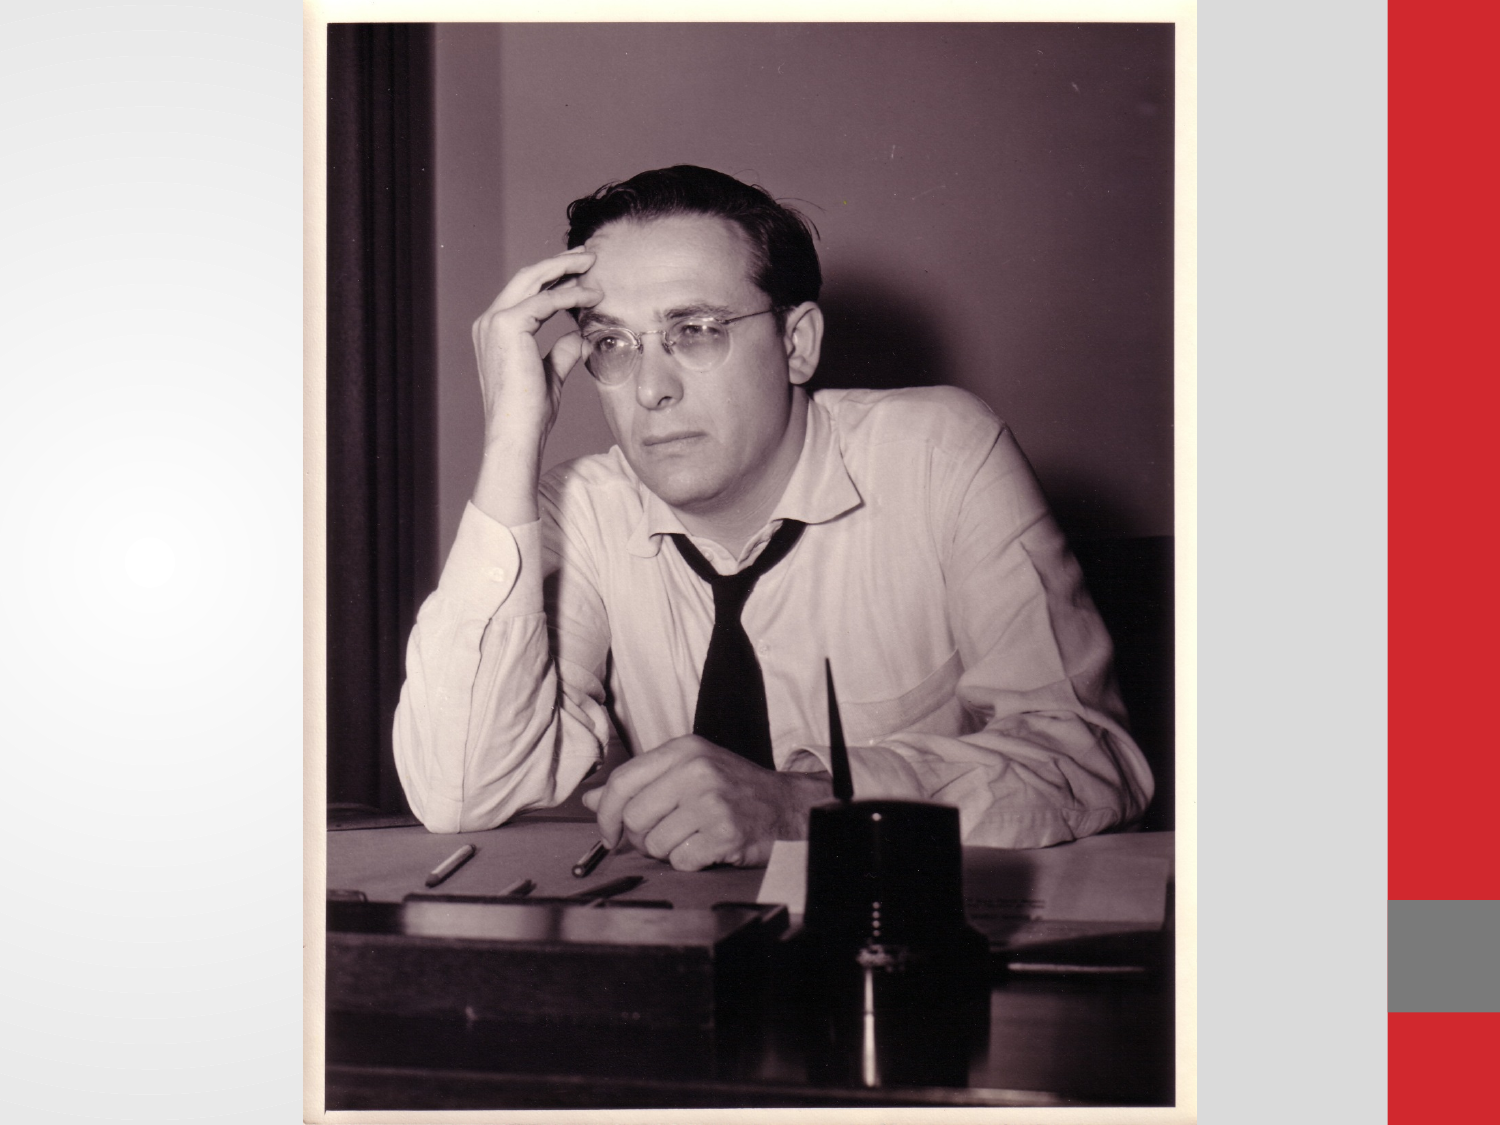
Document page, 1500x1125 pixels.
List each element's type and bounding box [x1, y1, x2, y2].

picture [303, 0, 1197, 1125]
